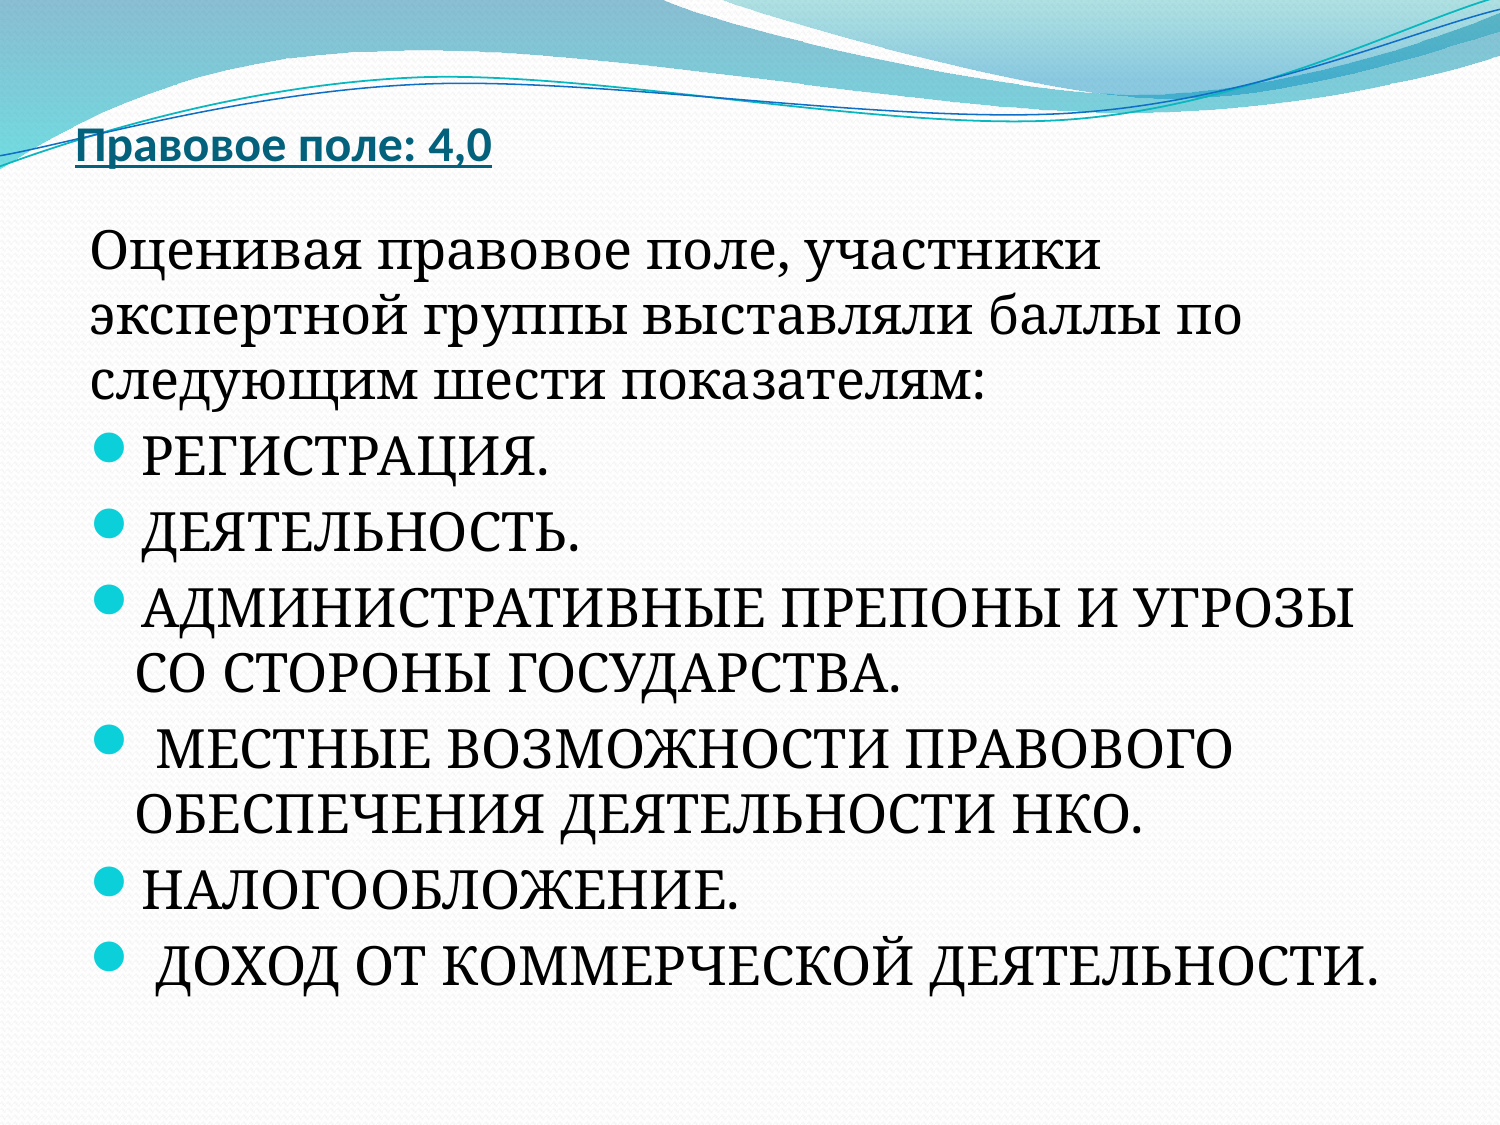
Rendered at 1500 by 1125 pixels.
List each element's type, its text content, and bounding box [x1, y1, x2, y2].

title Правовое поле: 4,0 [75, 115, 1425, 208]
list Оценивая правовое поле, участники экспертной группы выставляли баллы по следующим шести показателям: РЕГИСТРАЦИЯ. ДЕЯТЕЛЬНОСТЬ. АДМИНИСТРАТИВНЫЕ ПРЕПОНЫ И УГРОЗЫ СО СТОРОНЫ ГОСУДАРСТВА. МЕСТНЫЕ ВОЗМОЖНОСТИ ПРАВОВОГО ОБЕСПЕЧЕНИЯ ДЕЯТЕЛЬНОСТИ НКО. НАЛОГООБЛОЖЕНИЕ. ДОХОД ОТ КОММЕРЧЕСКОЙ ДЕЯТЕЛЬНОСТИ. [75, 208, 1425, 1038]
